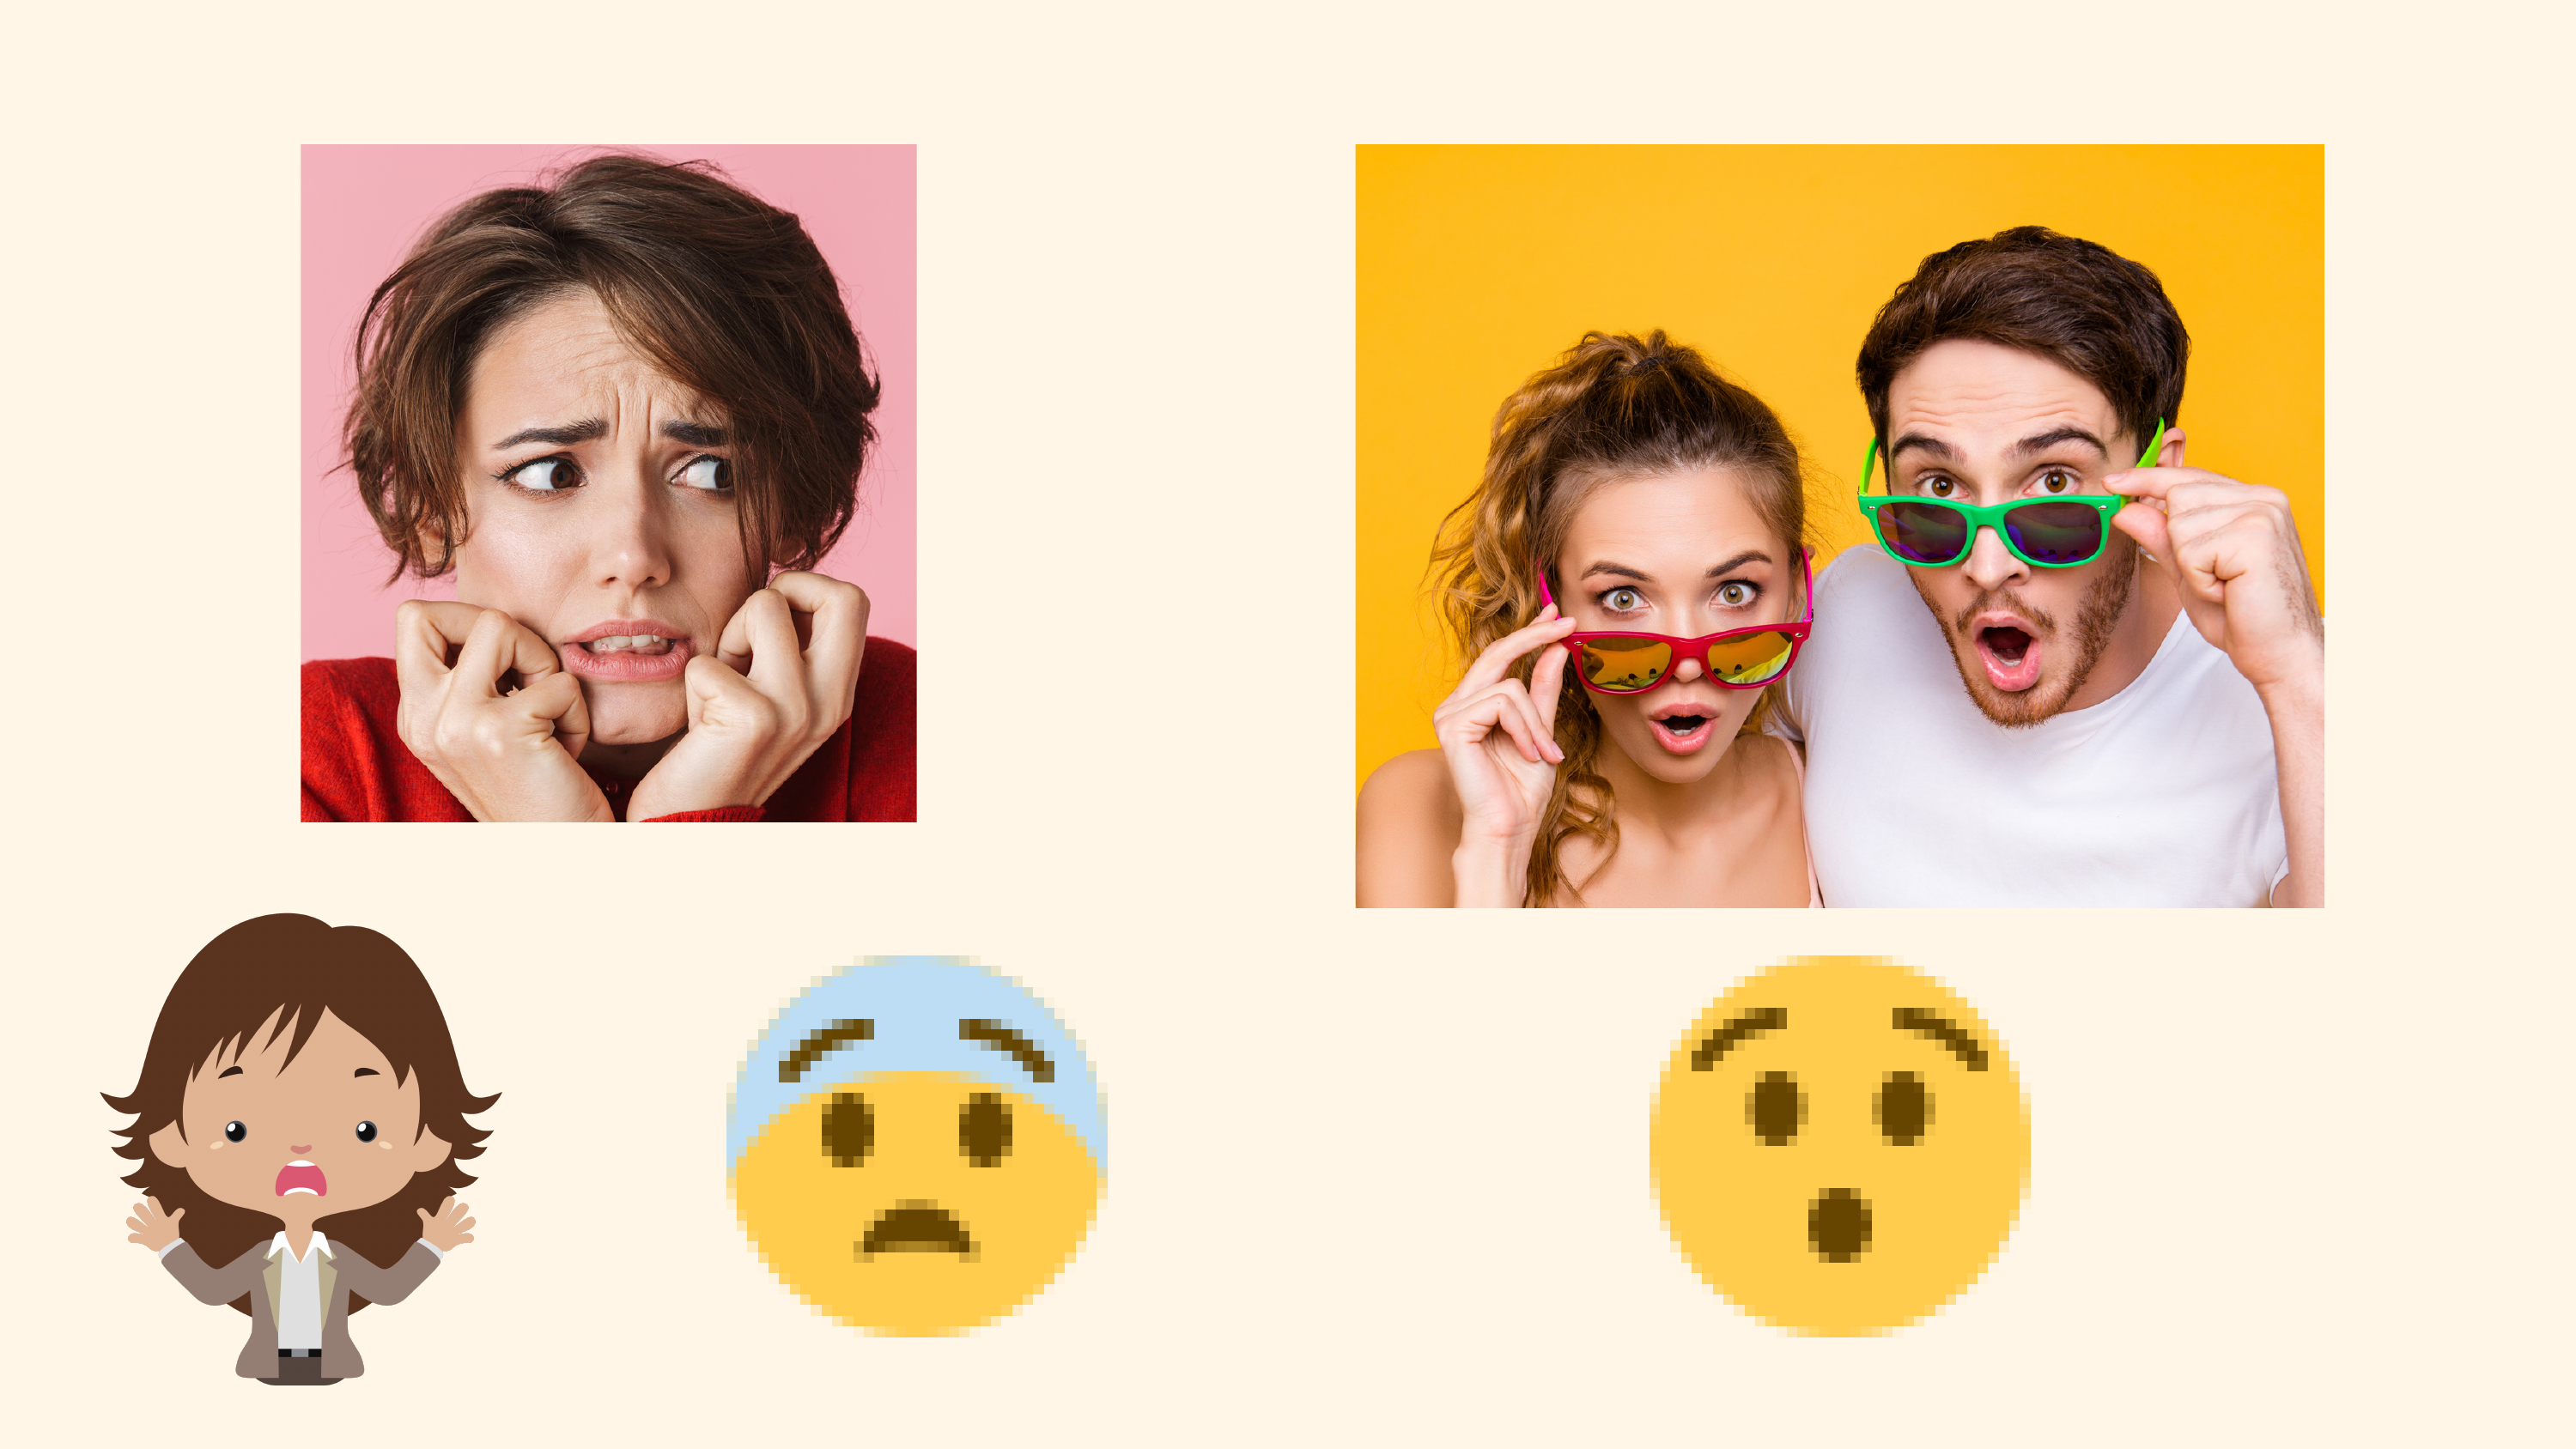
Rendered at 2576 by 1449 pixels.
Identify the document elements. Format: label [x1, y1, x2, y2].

picture [1649, 955, 2031, 1337]
picture [726, 955, 1108, 1337]
picture [1355, 144, 2325, 908]
picture [301, 144, 917, 822]
picture [99, 906, 502, 1386]
